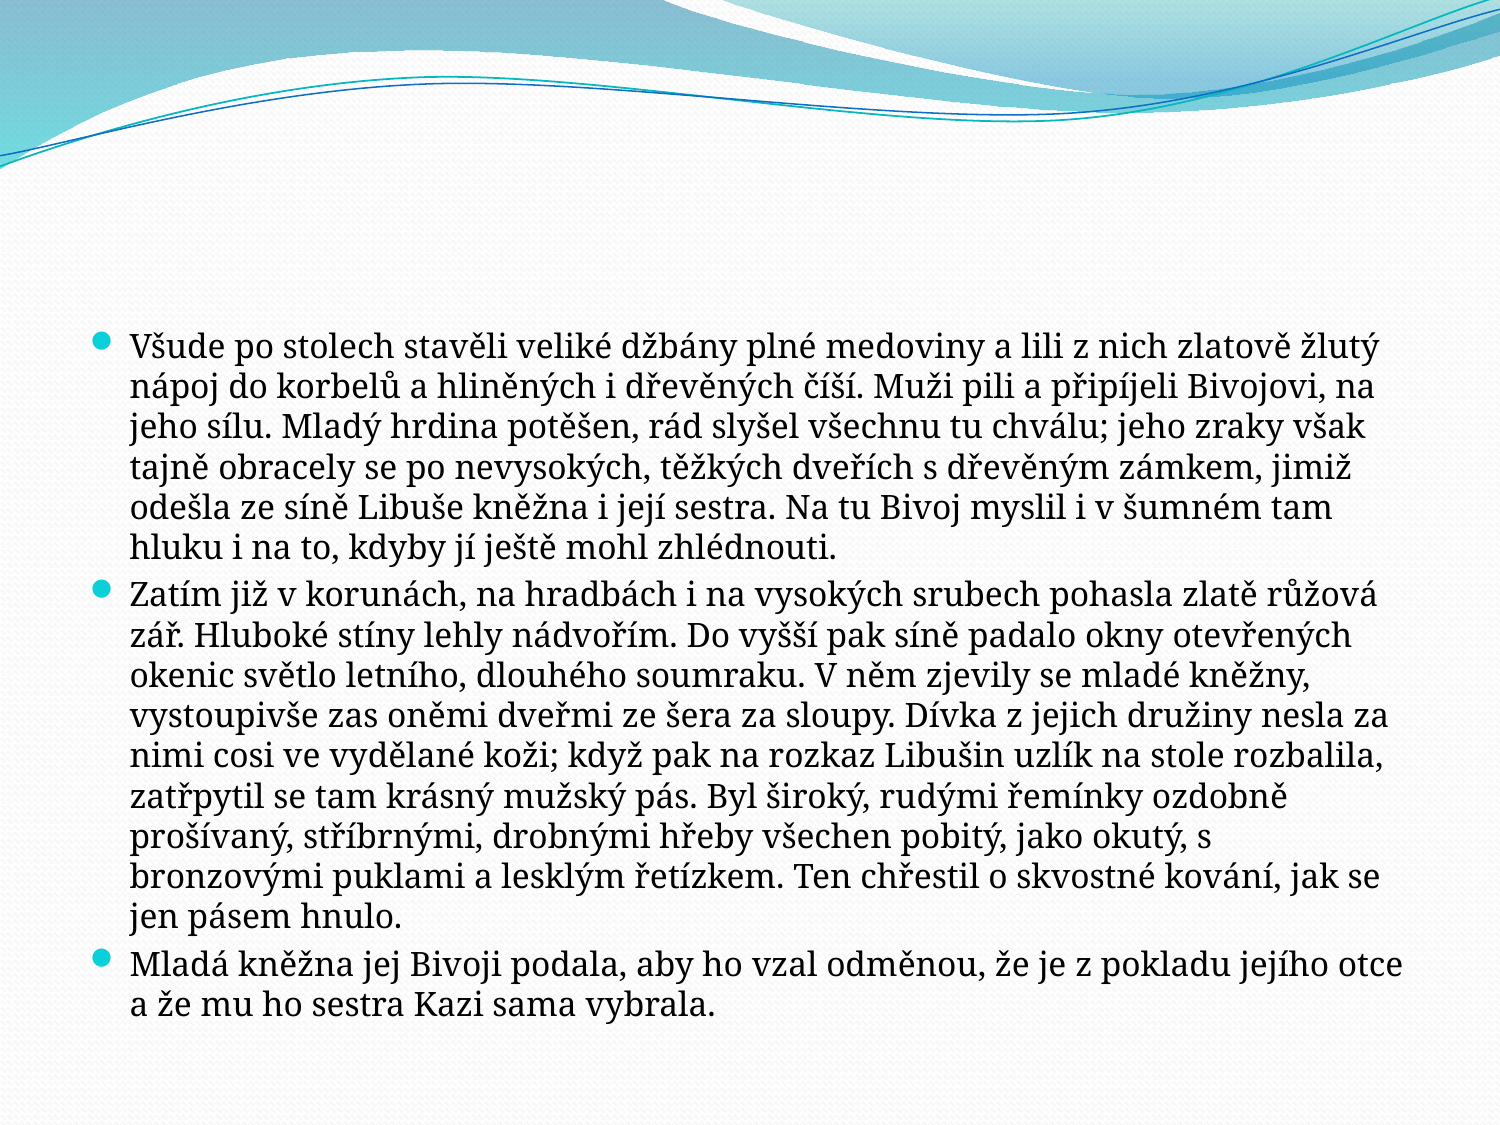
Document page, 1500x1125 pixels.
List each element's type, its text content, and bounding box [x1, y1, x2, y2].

list Všude po stolech stavěli veliké džbány plné medoviny a lili z nich zlatově žlutý nápoj do korbelů a hliněných i dřevěných číší. Muži pili a připíjeli Bivojovi, na jeho sílu. Mladý hrdina potěšen, rád slyšel všechnu tu chválu; jeho zraky však tajně obracely se po nevysokých, těžkých dveřích s dřevěným zámkem, jimiž odešla ze síně Libuše kněžna i její sestra. Na tu Bivoj myslil i v šumném tam hluku i na to, kdyby jí ještě mohl zhlédnouti. Zatím již v korunách, na hradbách i na vysokých srubech pohasla zlatě růžová zář. Hluboké stíny lehly nádvořím. Do vyšší pak síně padalo okny otevřených okenic světlo letního, dlouhého soumraku. V něm zjevily se mladé kněžny, vystoupivše zas oněmi dveřmi ze šera za sloupy. Dívka z jejich družiny nesla za nimi cosi ve vydělané koži; když pak na rozkaz Libušin uzlík na stole rozbalila, zatřpytil se tam krásný mužský pás. Byl široký, rudými řemínky ozdobně prošívaný, stříbrnými, drobnými hřeby všechen pobitý, jako okutý, s bronzovými puklami a lesklým řetízkem. Ten chřestil o skvostné kování, jak se jen pásem hnulo. Mladá kněžna jej Bivoji podala, aby ho vzal odměnou, že je z pokladu jejího otce a že mu ho sestra Kazi sama vybrala. [75, 317, 1425, 1038]
